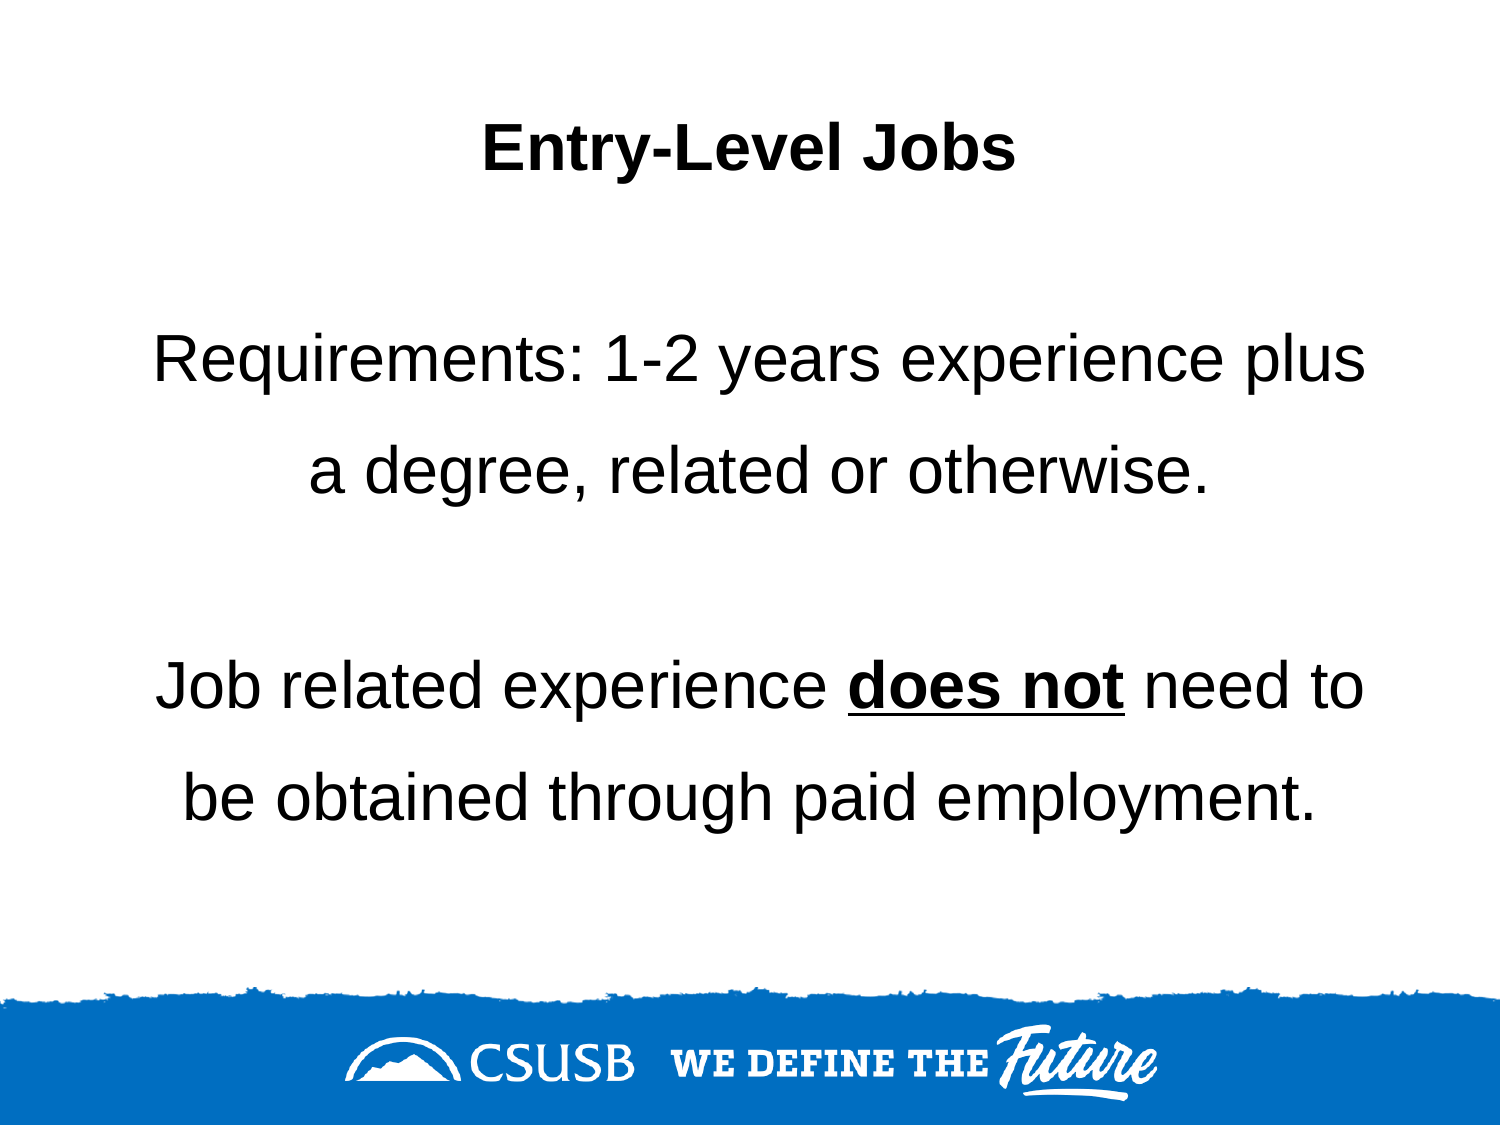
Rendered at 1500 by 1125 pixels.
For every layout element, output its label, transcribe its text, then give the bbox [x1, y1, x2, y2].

title Entry-Level Jobs [112, 50, 1388, 238]
picture [0, 986, 1500, 1125]
list Requirements: 1-2 years experience plus a degree, related or otherwise. Job related experience does not need to be obtained through paid employment. [112, 275, 1388, 977]
